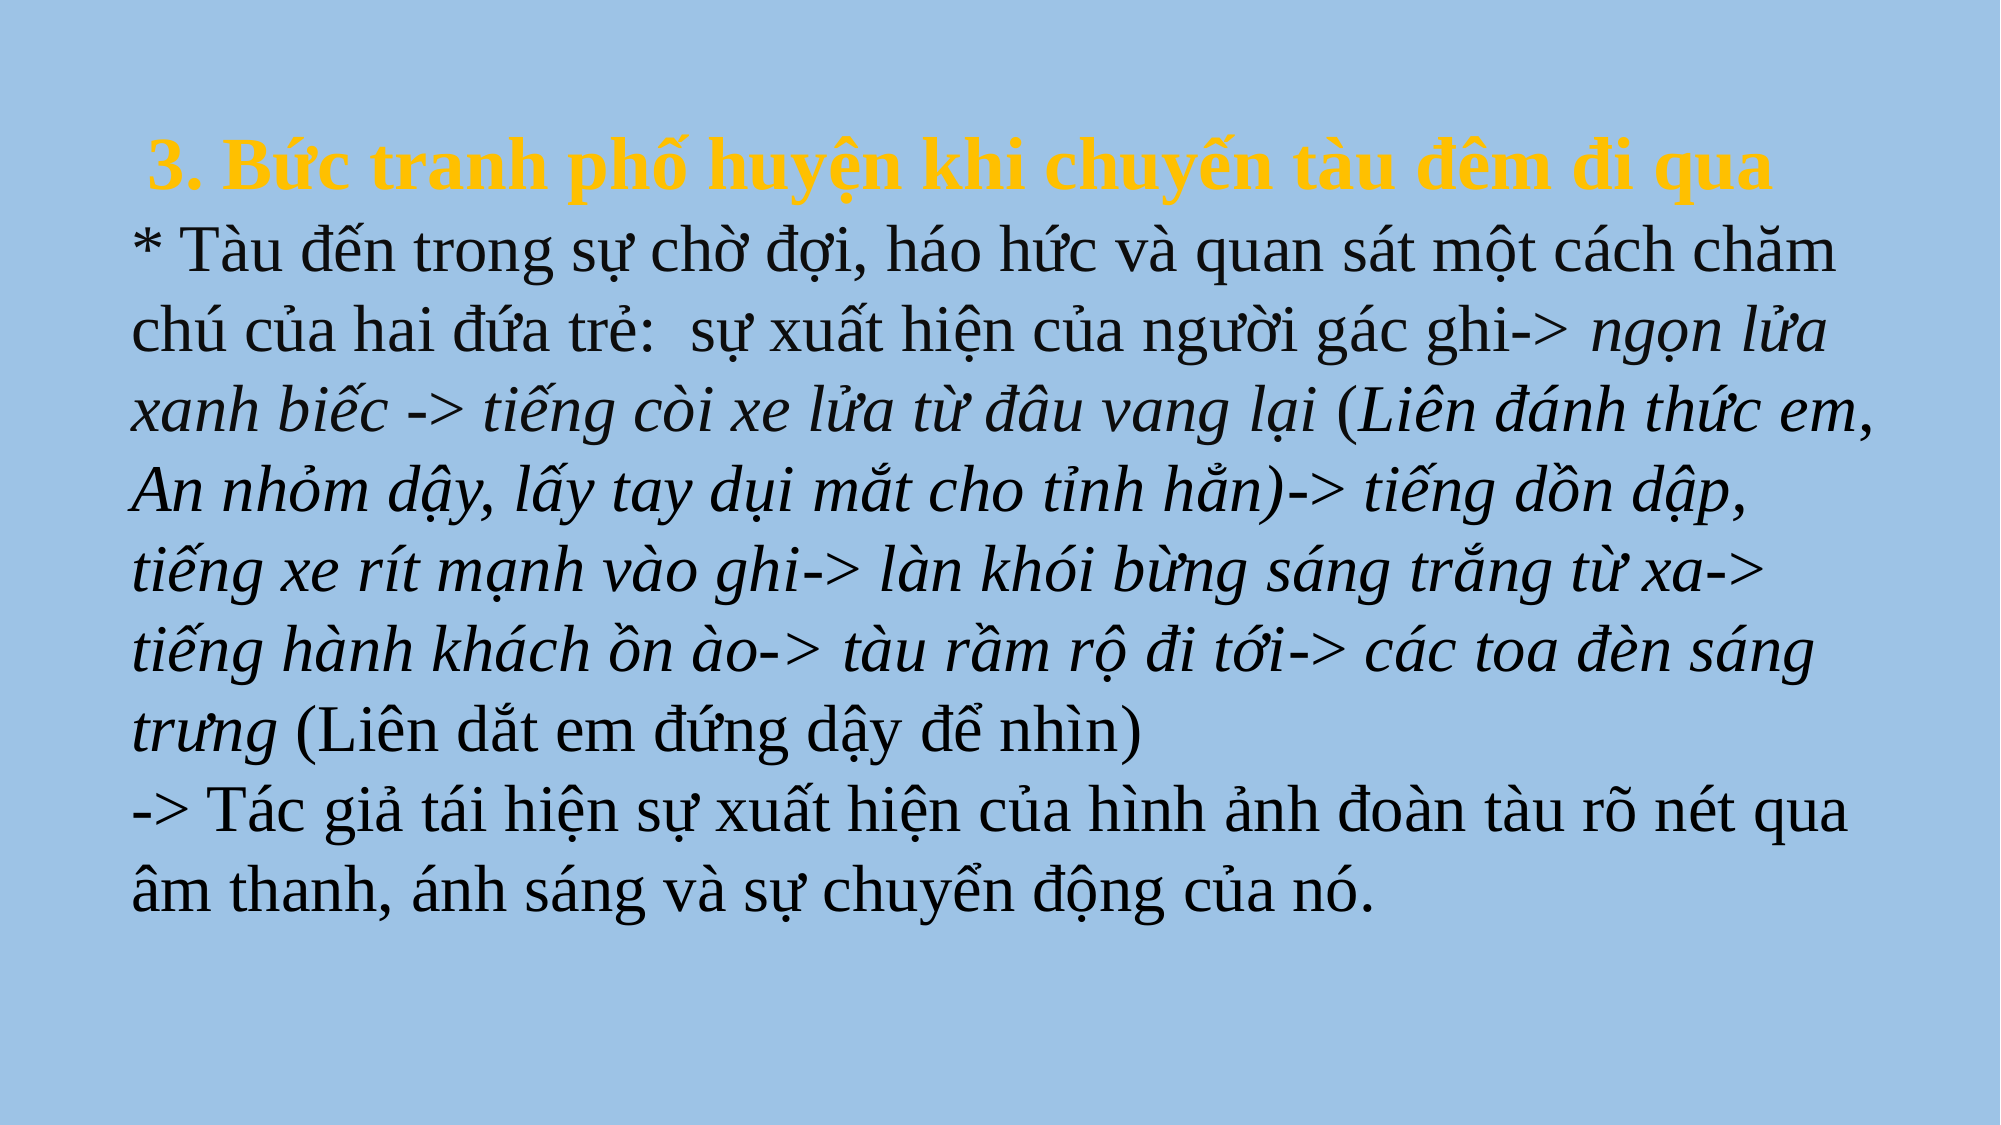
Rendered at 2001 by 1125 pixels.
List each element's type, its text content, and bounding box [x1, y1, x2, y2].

text_box 3. Bức tranh phố huyện khi chuyến tàu đêm đi qua * Tàu đến trong sự chờ đợi, háo hức và quan sát một cách chăm chú của hai đứa trẻ: sự xuất hiện của người gác ghi-> ngọn lửa xanh biếc -> tiếng còi xe lửa từ đâu vang lại (Liên đánh thức em, An nhỏm dậy, lấy tay dụi mắt cho tỉnh hẳn)-> tiếng dồn dập, tiếng xe rít mạnh vào ghi-> làn khói bừng sáng trắng từ xa-> tiếng hành khách ồn ào-> tàu rầm rộ đi tới-> các toa đèn sáng trưng (Liên dắt em đứng dậy để nhìn) -> Tác giả tái hiện sự xuất hiện của hình ảnh đoàn tàu rõ nét qua âm thanh, ánh sáng và sự chuyển động của nó. [116, 107, 1913, 1012]
